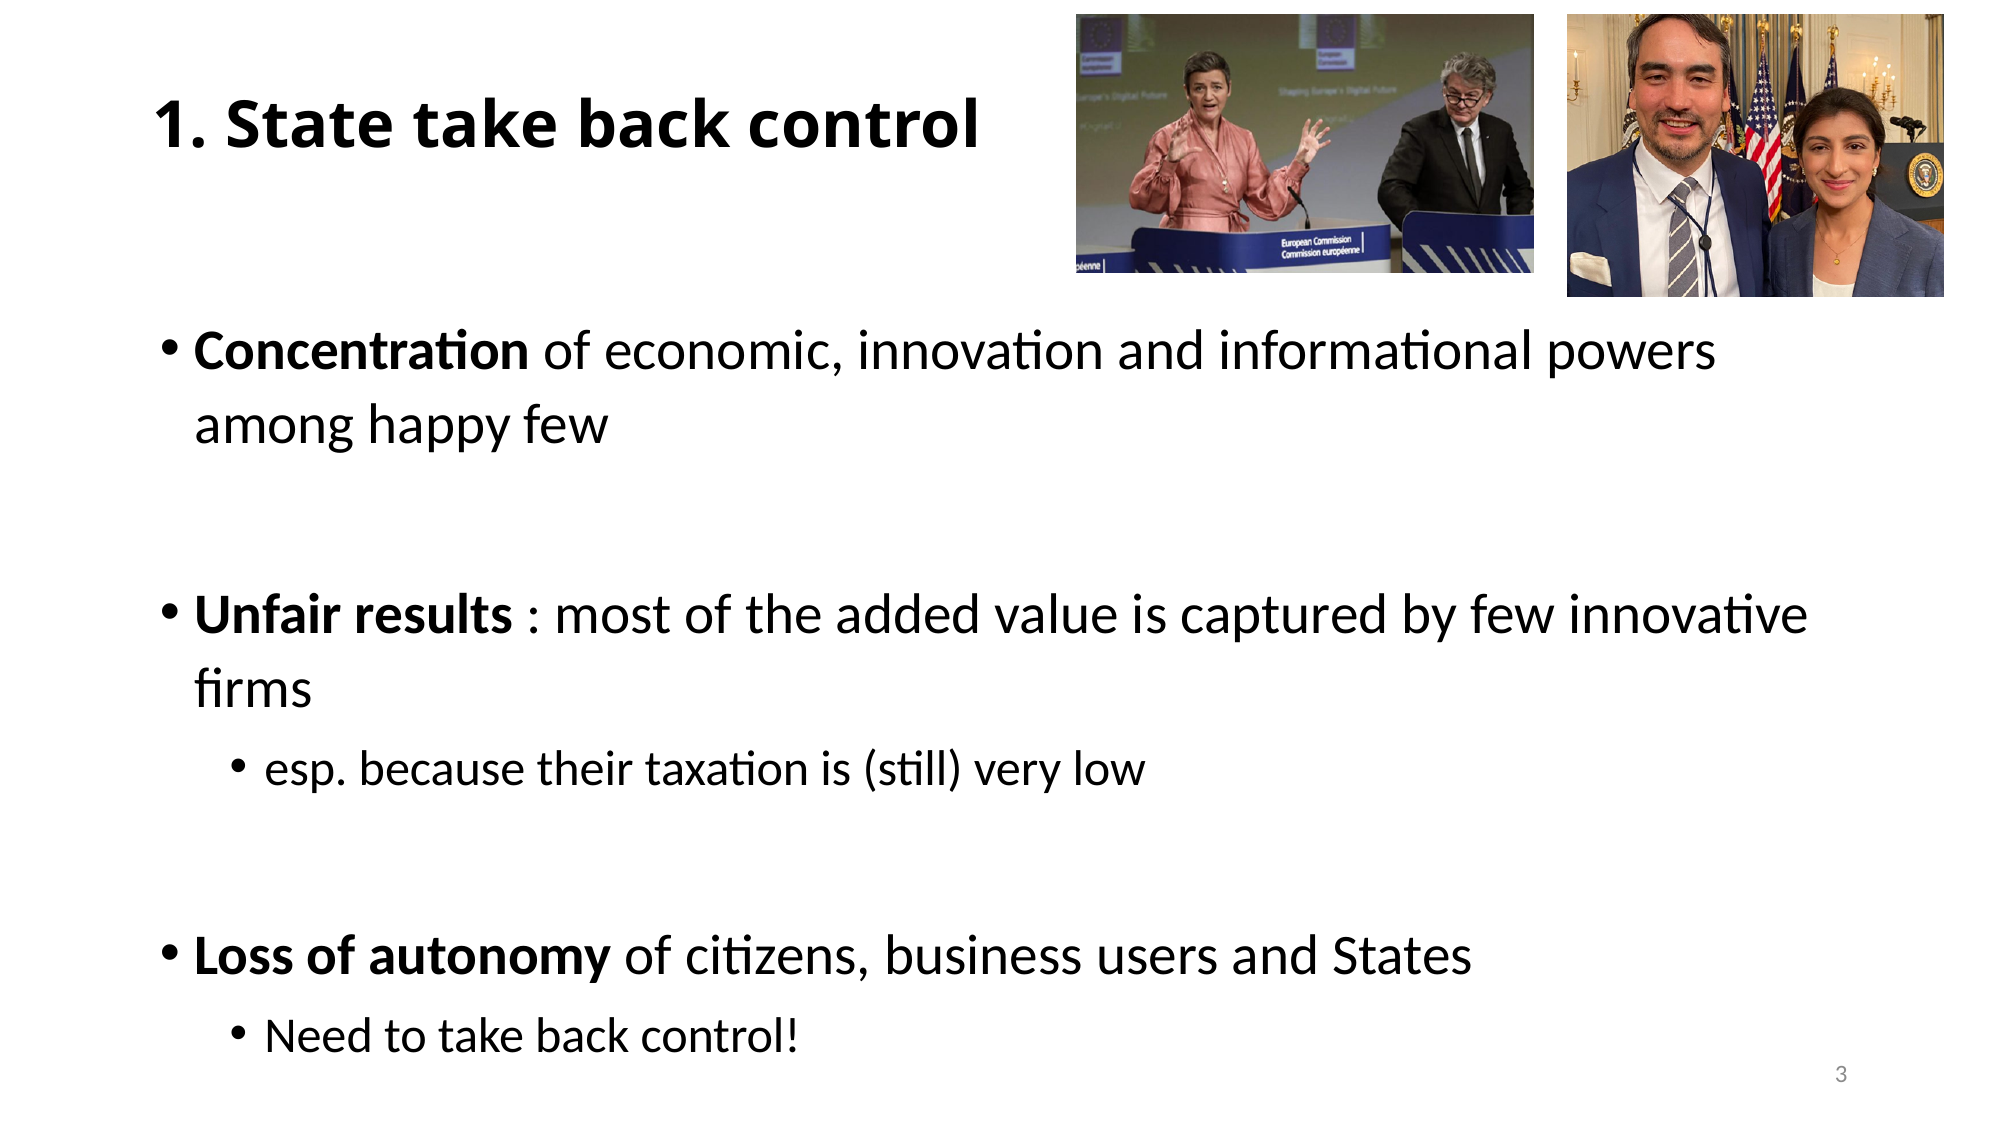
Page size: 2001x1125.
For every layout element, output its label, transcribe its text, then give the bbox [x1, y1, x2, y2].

picture [1076, 14, 1534, 273]
slide_number 3 [1412, 1042, 1863, 1103]
title 1. State take back control [137, 59, 1000, 193]
list Concentration of economic, innovation and informational powers among happy few Unfair results : most of the added value is captured by few innovative firms esp. because their taxation is (still) very low Loss of autonomy of citizens, business users and States Need to take back control! [144, 300, 1870, 1073]
picture [1567, 14, 1944, 297]
